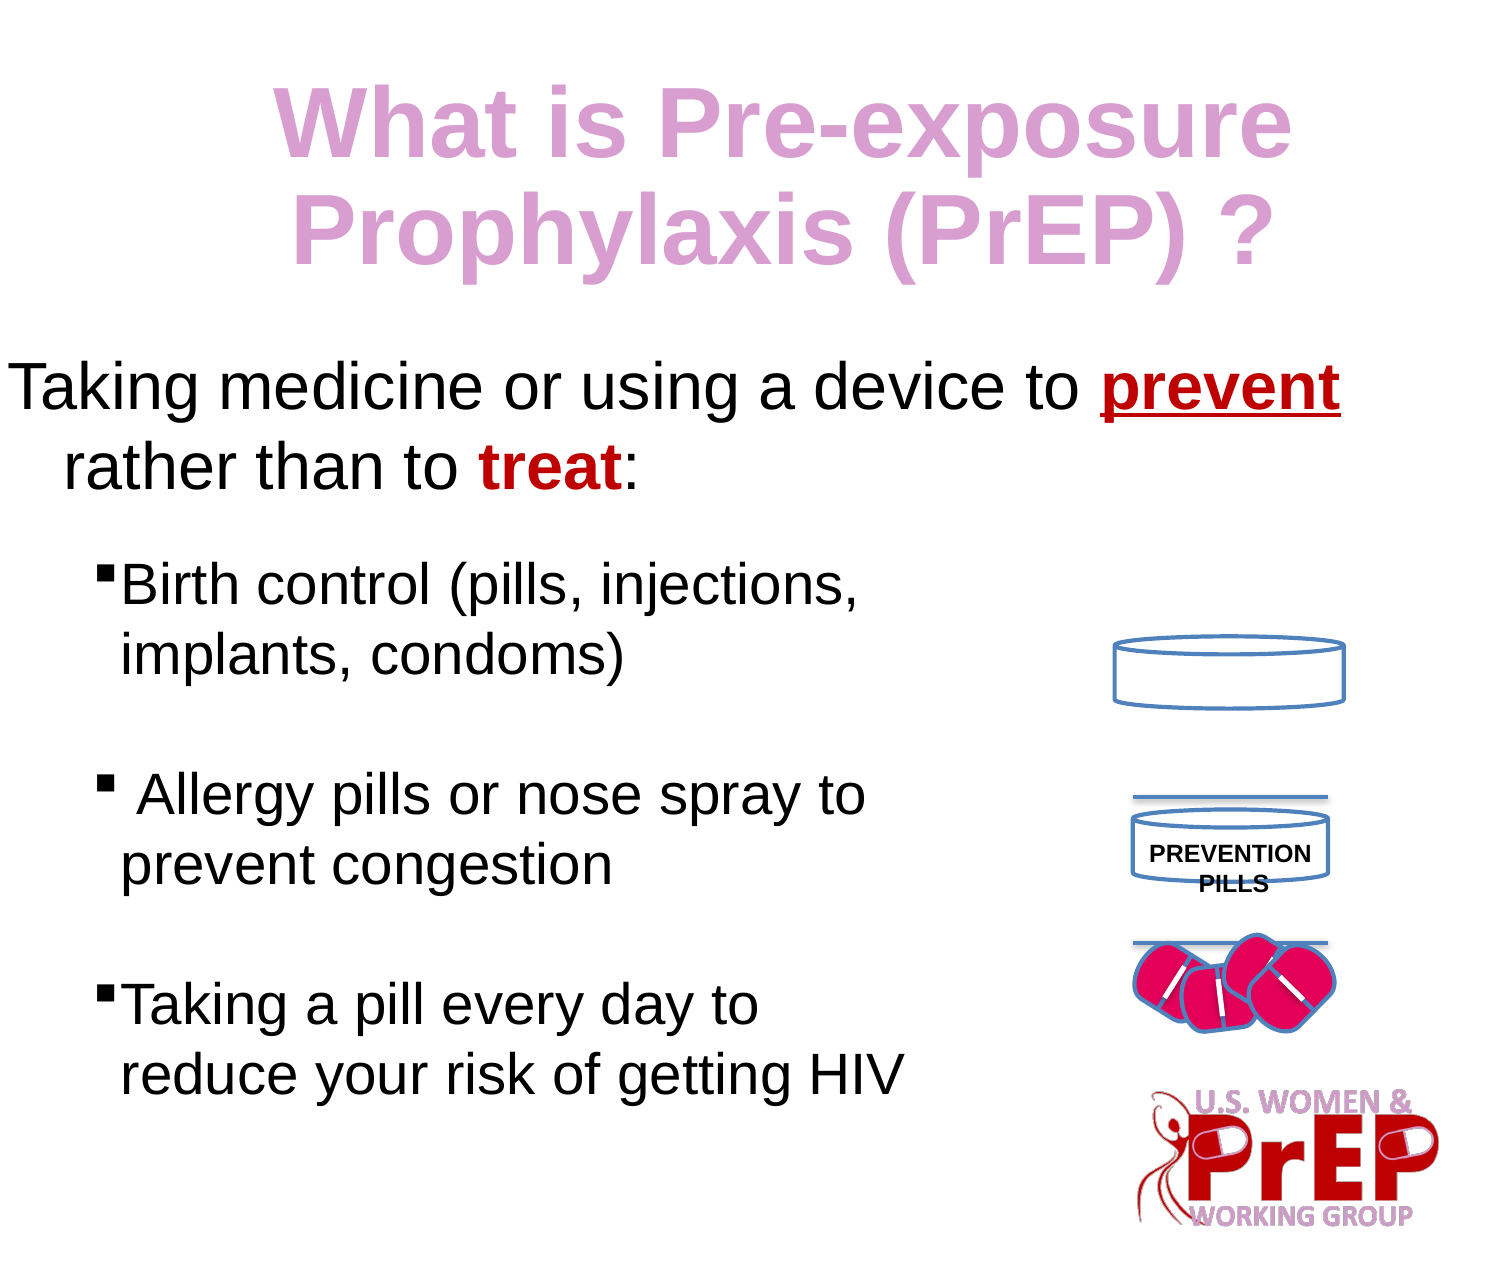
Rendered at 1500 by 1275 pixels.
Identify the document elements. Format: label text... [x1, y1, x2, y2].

text_box Birth control (pills, injections, implants, condoms) Allergy pills or nose spray to prevent congestion Taking a pill every day to reduce your risk of getting HIV [77, 538, 965, 1114]
title What is Pre-exposure Prophylaxis (PrEP) ? [190, 43, 1379, 295]
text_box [1114, 636, 1345, 1033]
picture [1114, 1041, 1467, 1270]
list Taking medicine or using a device to prevent rather than to treat: [0, 334, 1463, 515]
